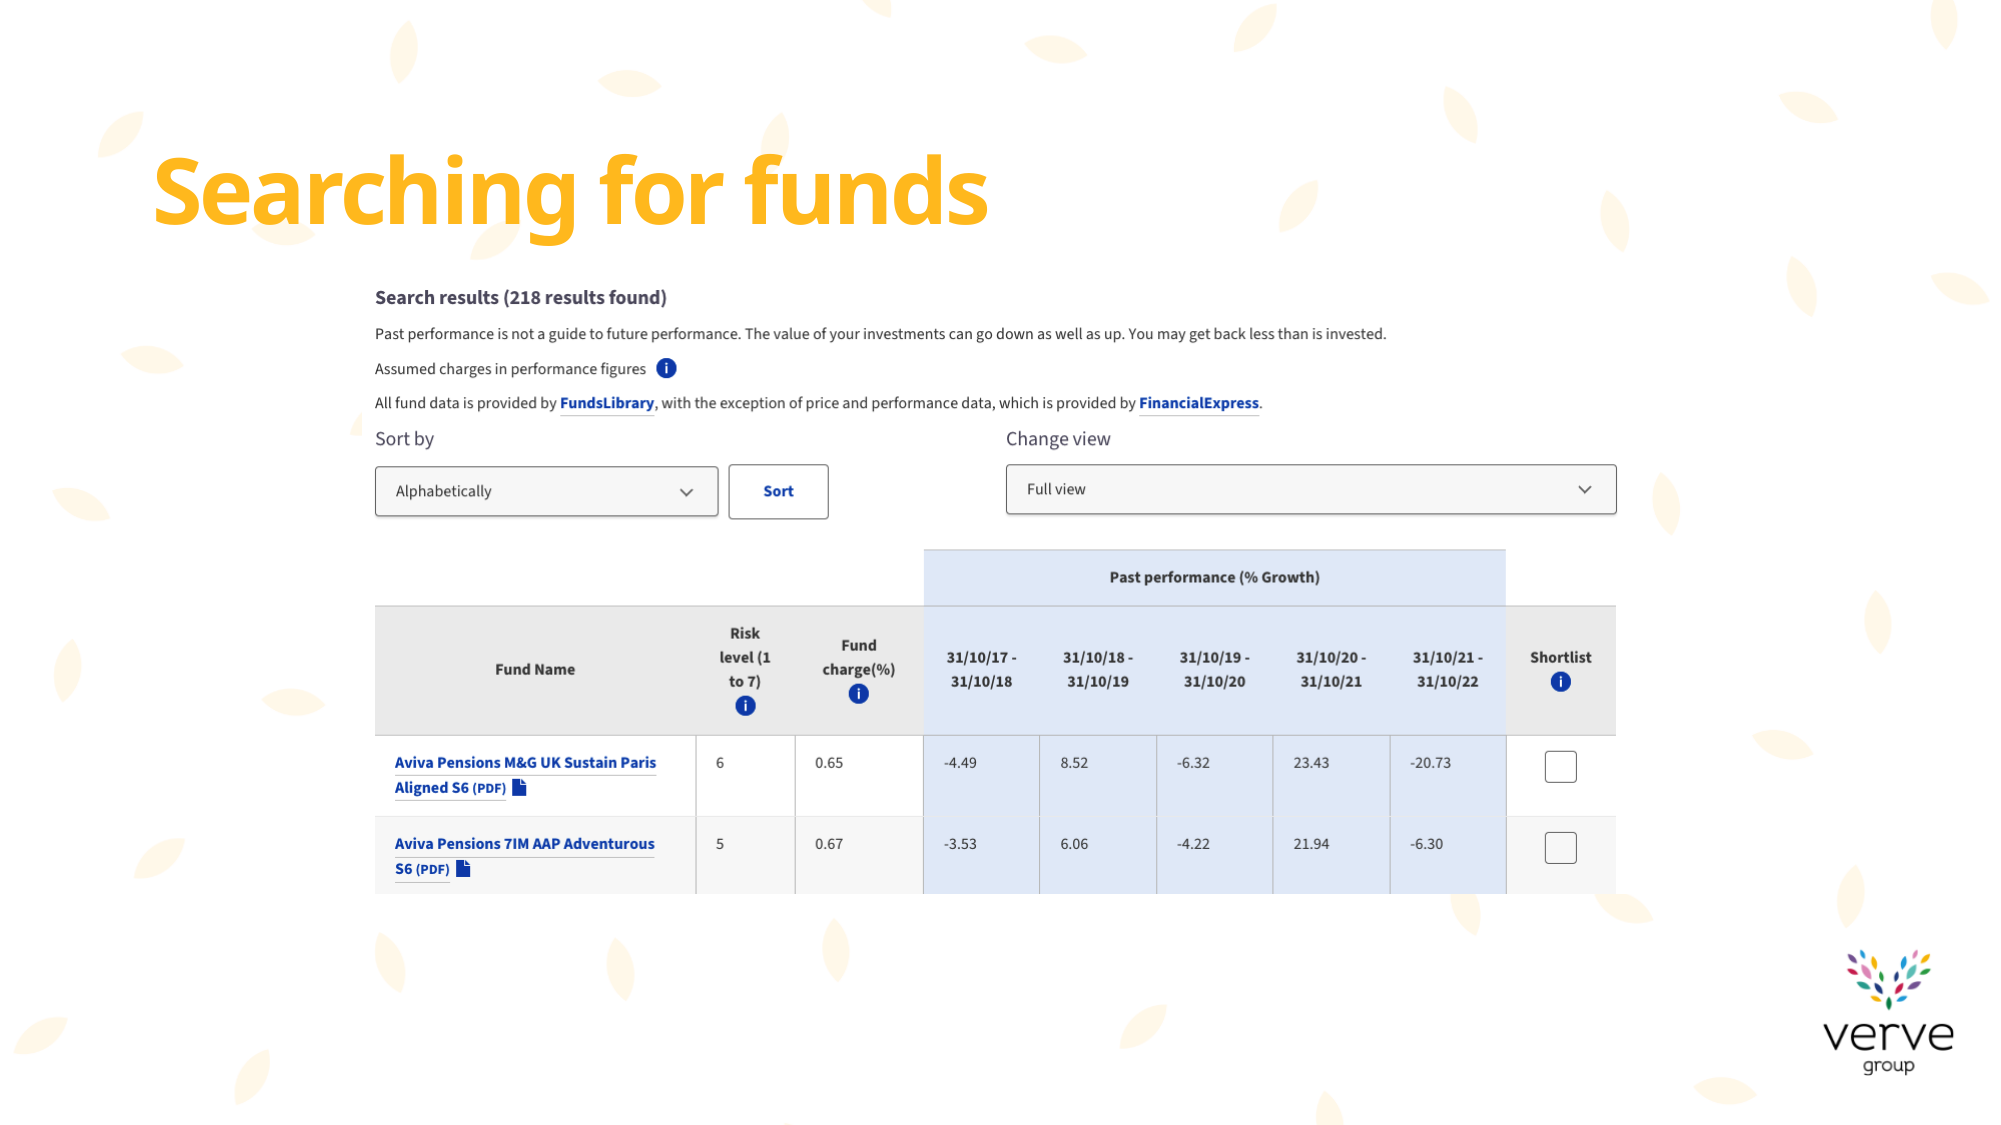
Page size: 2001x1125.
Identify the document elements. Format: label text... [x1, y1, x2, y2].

title Searching for funds [137, 111, 1863, 278]
picture [0, 0, 2001, 1125]
